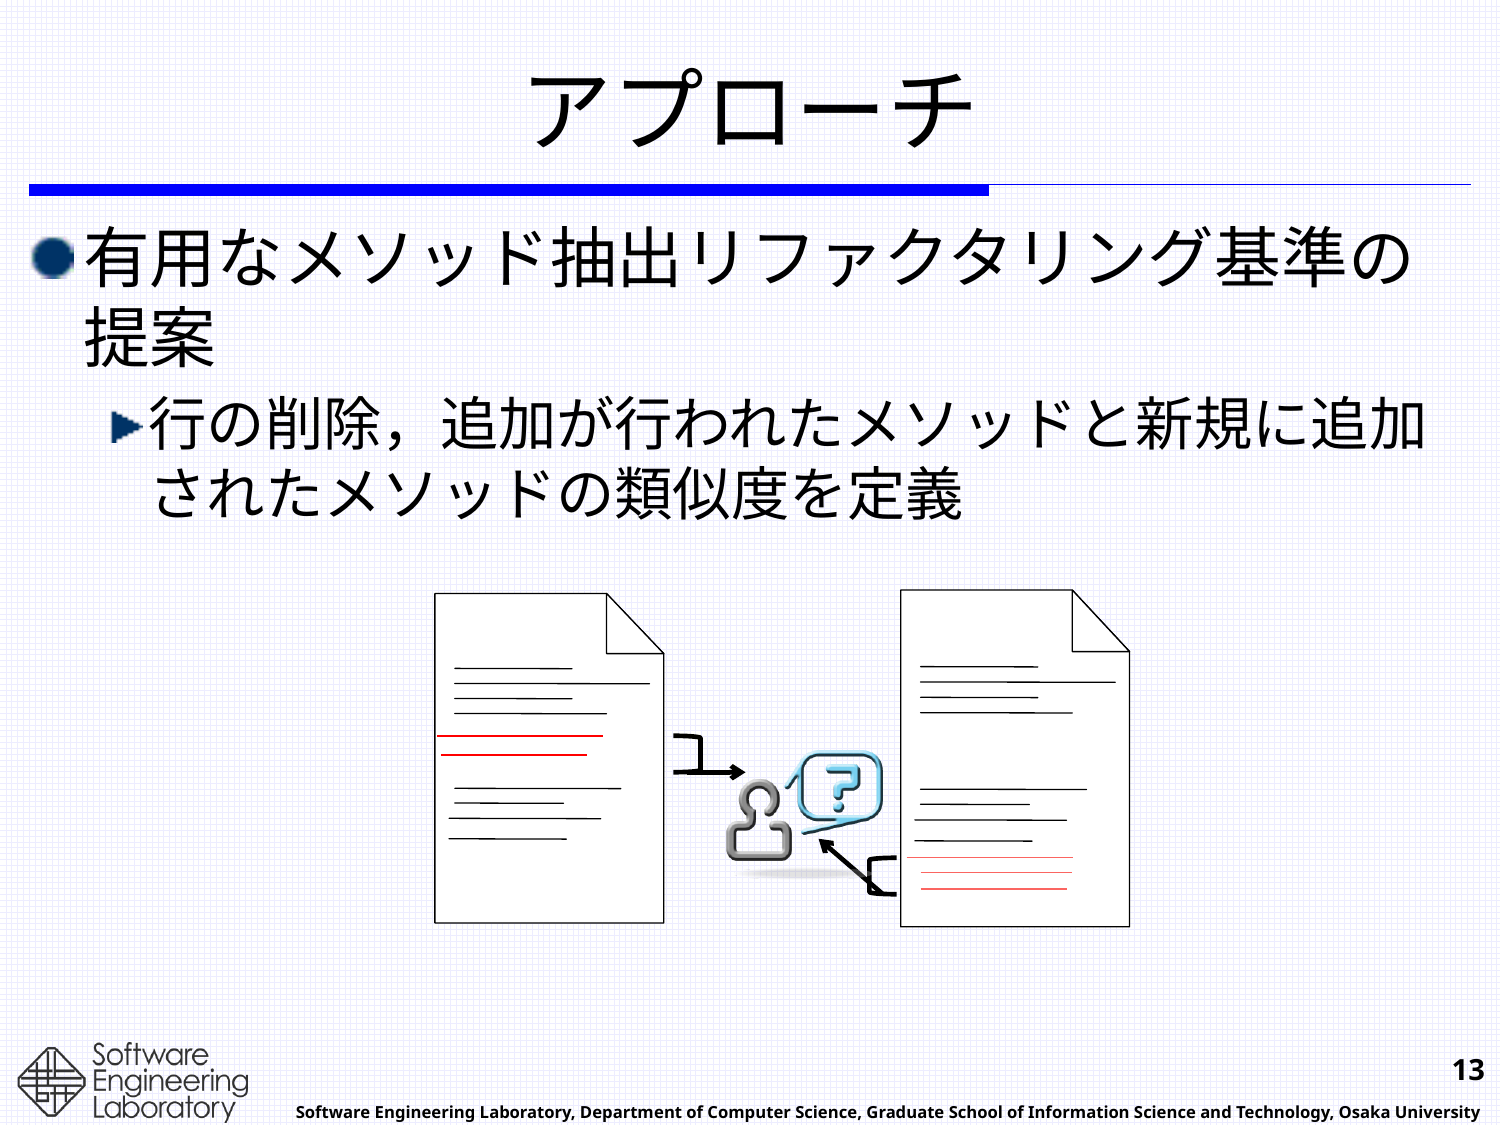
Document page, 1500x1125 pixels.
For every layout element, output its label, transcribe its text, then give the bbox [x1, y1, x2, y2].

picture [26, 232, 74, 279]
picture [17, 1042, 248, 1123]
picture [101, 401, 143, 443]
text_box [430, 585, 1134, 932]
title アプローチ [29, 30, 1471, 185]
list 有用なメソッド抽出リファクタリング基準の提案 行の削除，追加が行われたメソッドと新規に追加されたメソッドの類似度を定義 [11, 207, 1459, 1036]
